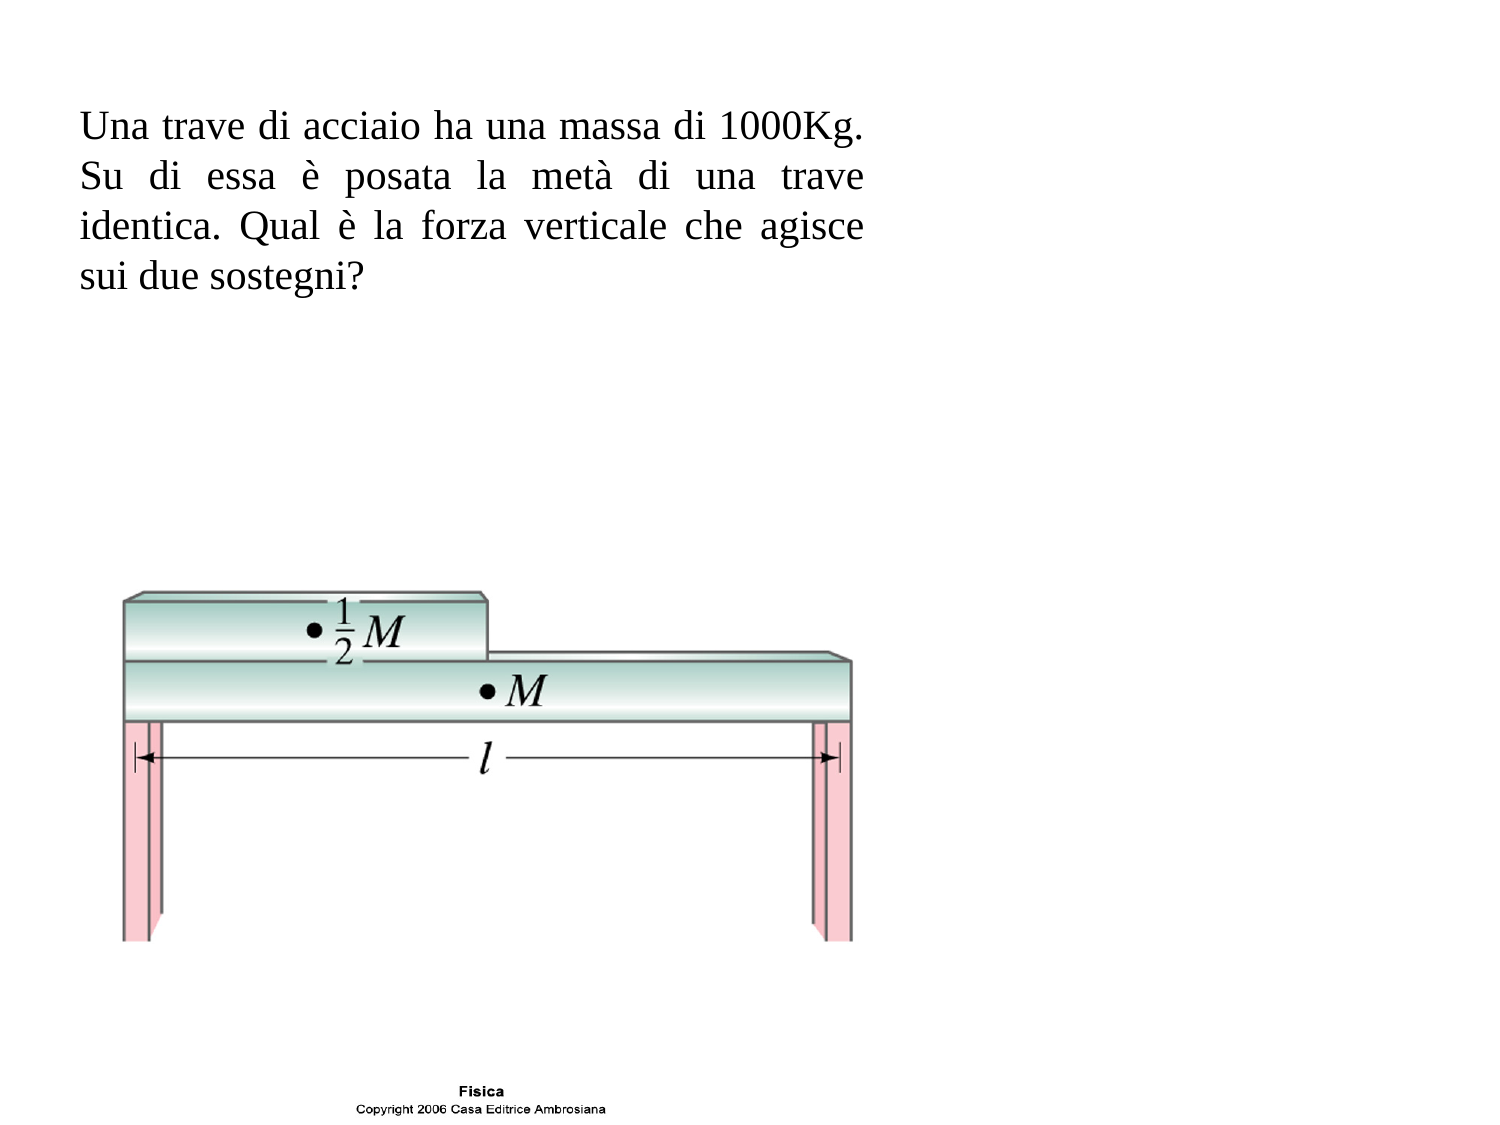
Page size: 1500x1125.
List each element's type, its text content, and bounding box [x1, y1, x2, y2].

text_box Una trave di acciaio ha una massa di 1000Kg. Su di essa è posata la metà di una trave identica. Qual è la forza verticale che agisce sui due sostegni? [64, 90, 880, 305]
picture [0, 408, 961, 1125]
